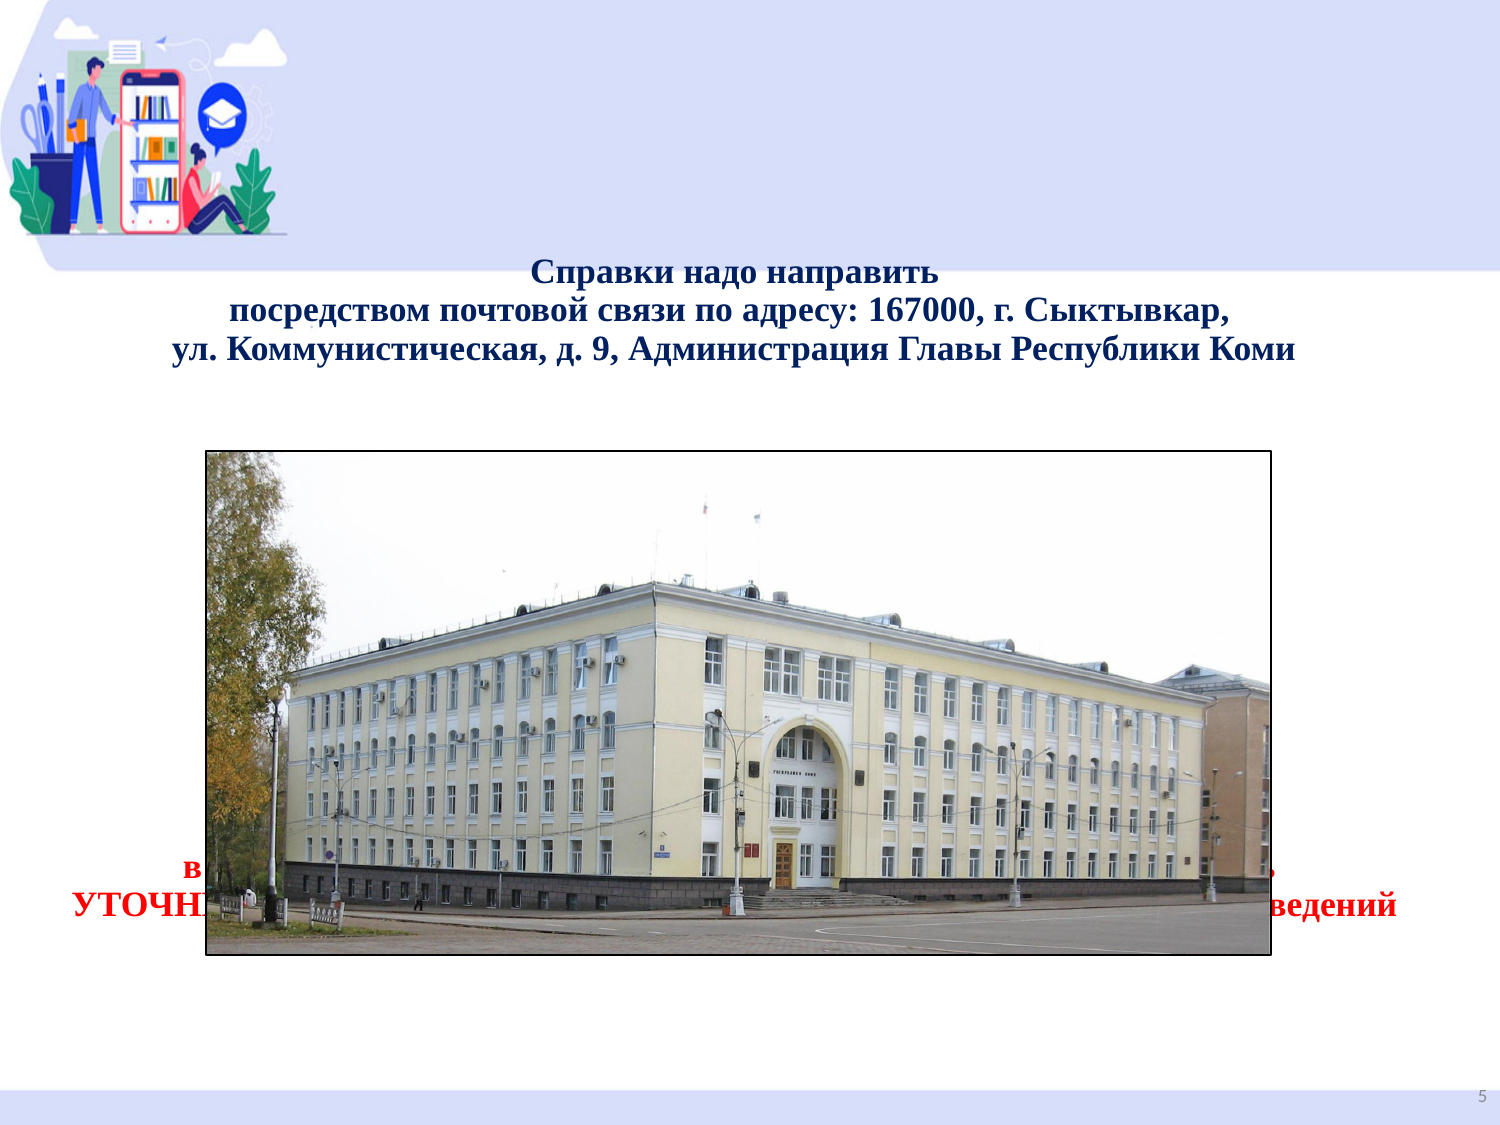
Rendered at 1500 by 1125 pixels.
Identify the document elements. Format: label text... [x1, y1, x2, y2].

picture [206, 451, 1270, 954]
slide_number 5 [1428, 1065, 1499, 1125]
picture [0, 0, 1500, 1125]
title Справки надо направить посредством почтовой связи по адресу: 167000, г. Сыктывкар, ул. Коммунистическая, д. 9, Администрация Главы Республики Коми в случае обнаружения ошибок или неточностей можно представить УТОЧНЕННЫЕ справки в течение одного месяца со дня представления сведений [41, 54, 1429, 1094]
